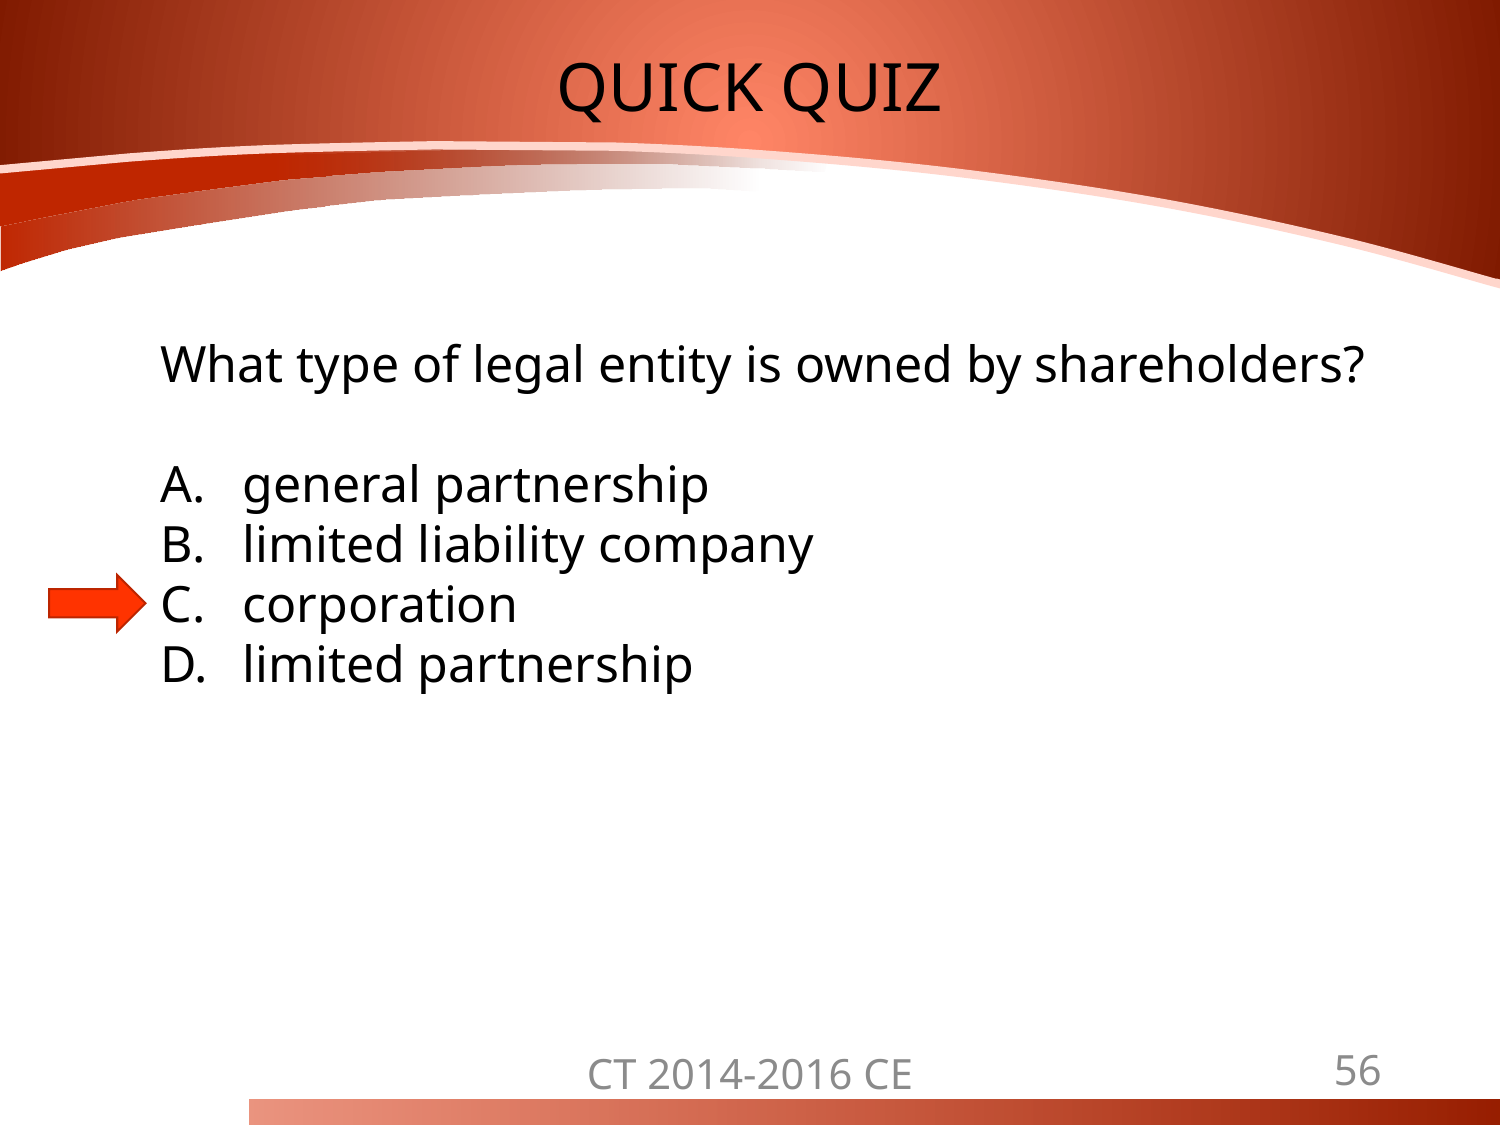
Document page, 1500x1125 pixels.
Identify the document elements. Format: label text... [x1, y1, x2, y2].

text_box QUICK QUIZ [541, 37, 959, 133]
text_box [48, 572, 147, 635]
footer CT 2014-2016 CE [496, 1042, 1004, 1103]
text_box What type of legal entity is owned by shareholders? general partnership limited liability company corporation limited partnership [145, 324, 1477, 700]
slide_number 56 [1059, 1042, 1397, 1103]
